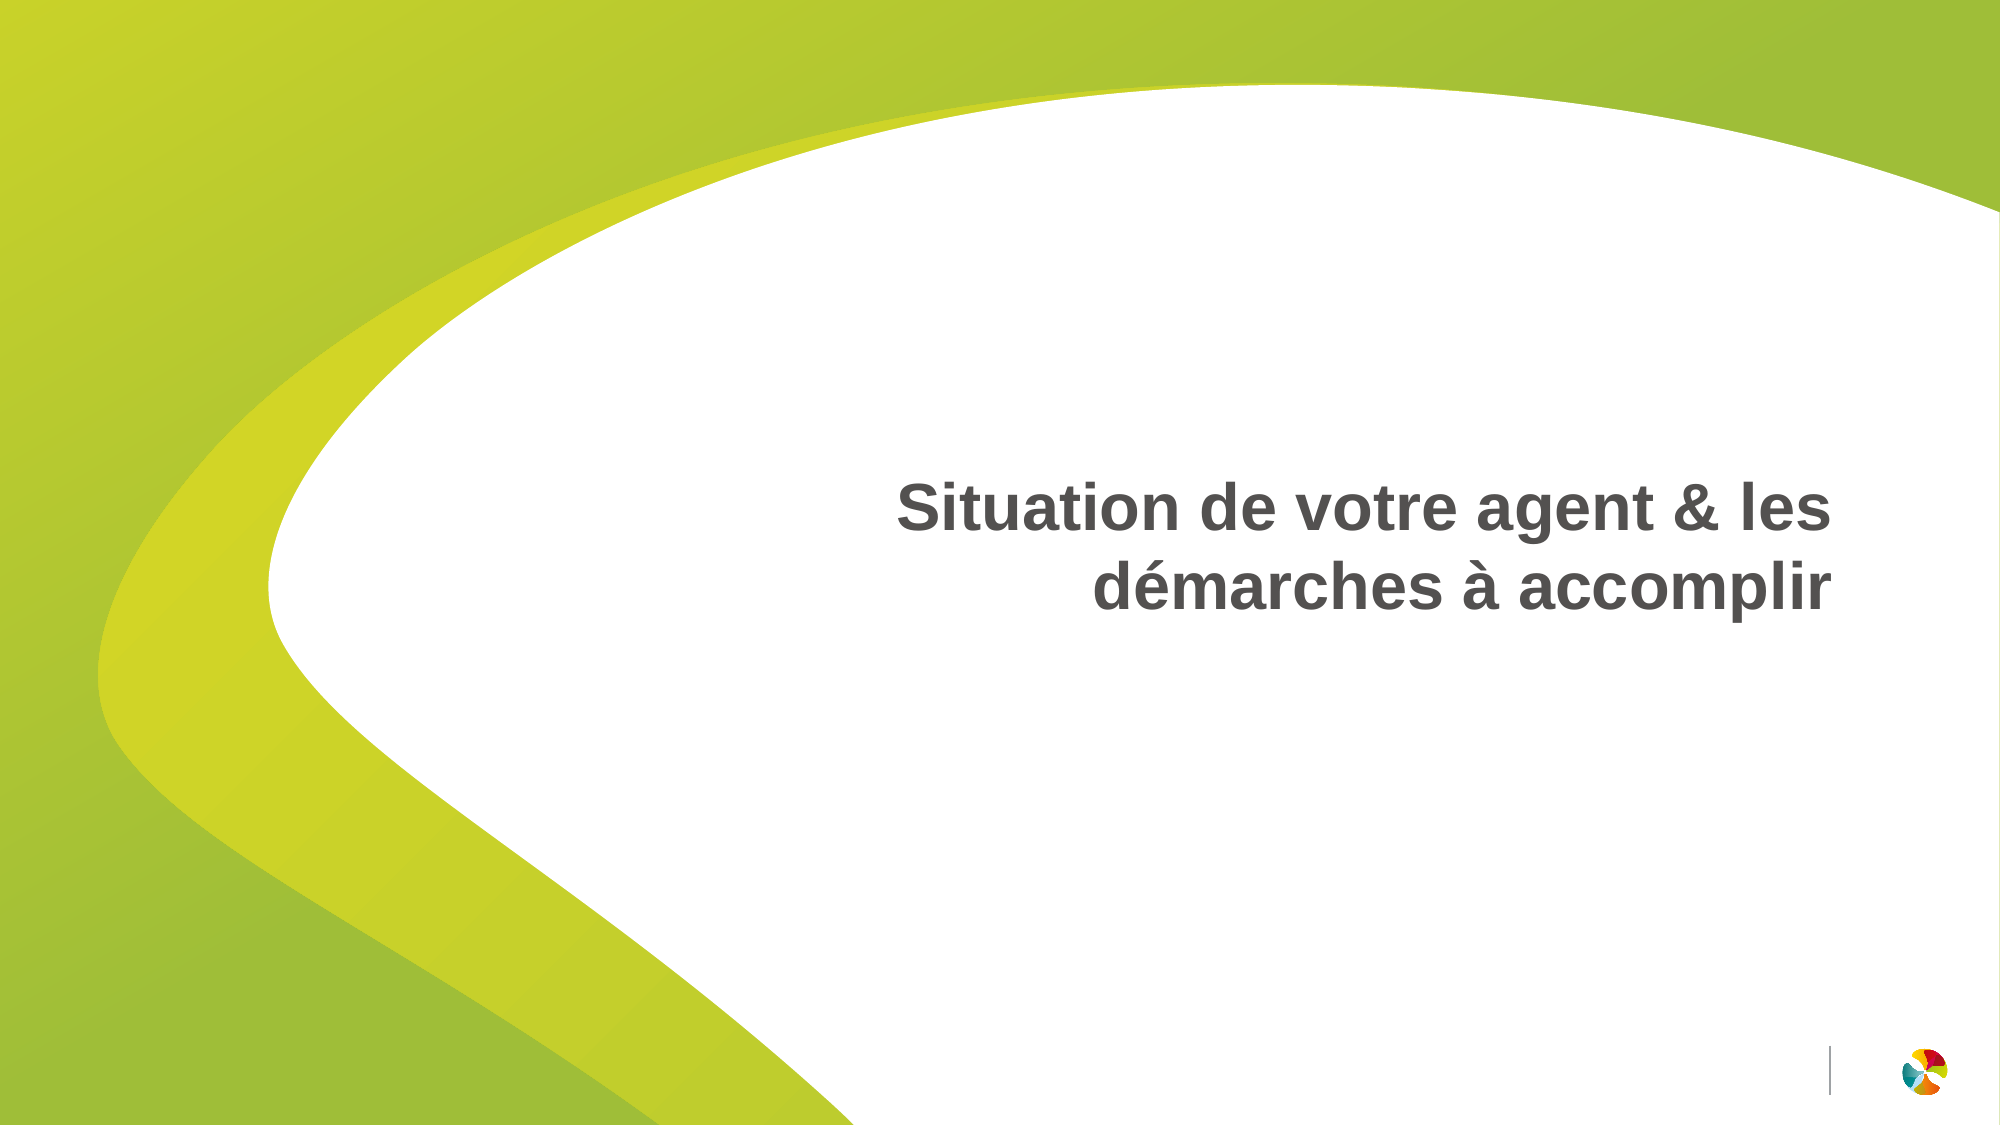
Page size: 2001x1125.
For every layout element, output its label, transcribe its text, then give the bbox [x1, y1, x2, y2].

title Situation de votre agent & les démarches à accomplir [567, 455, 1849, 742]
